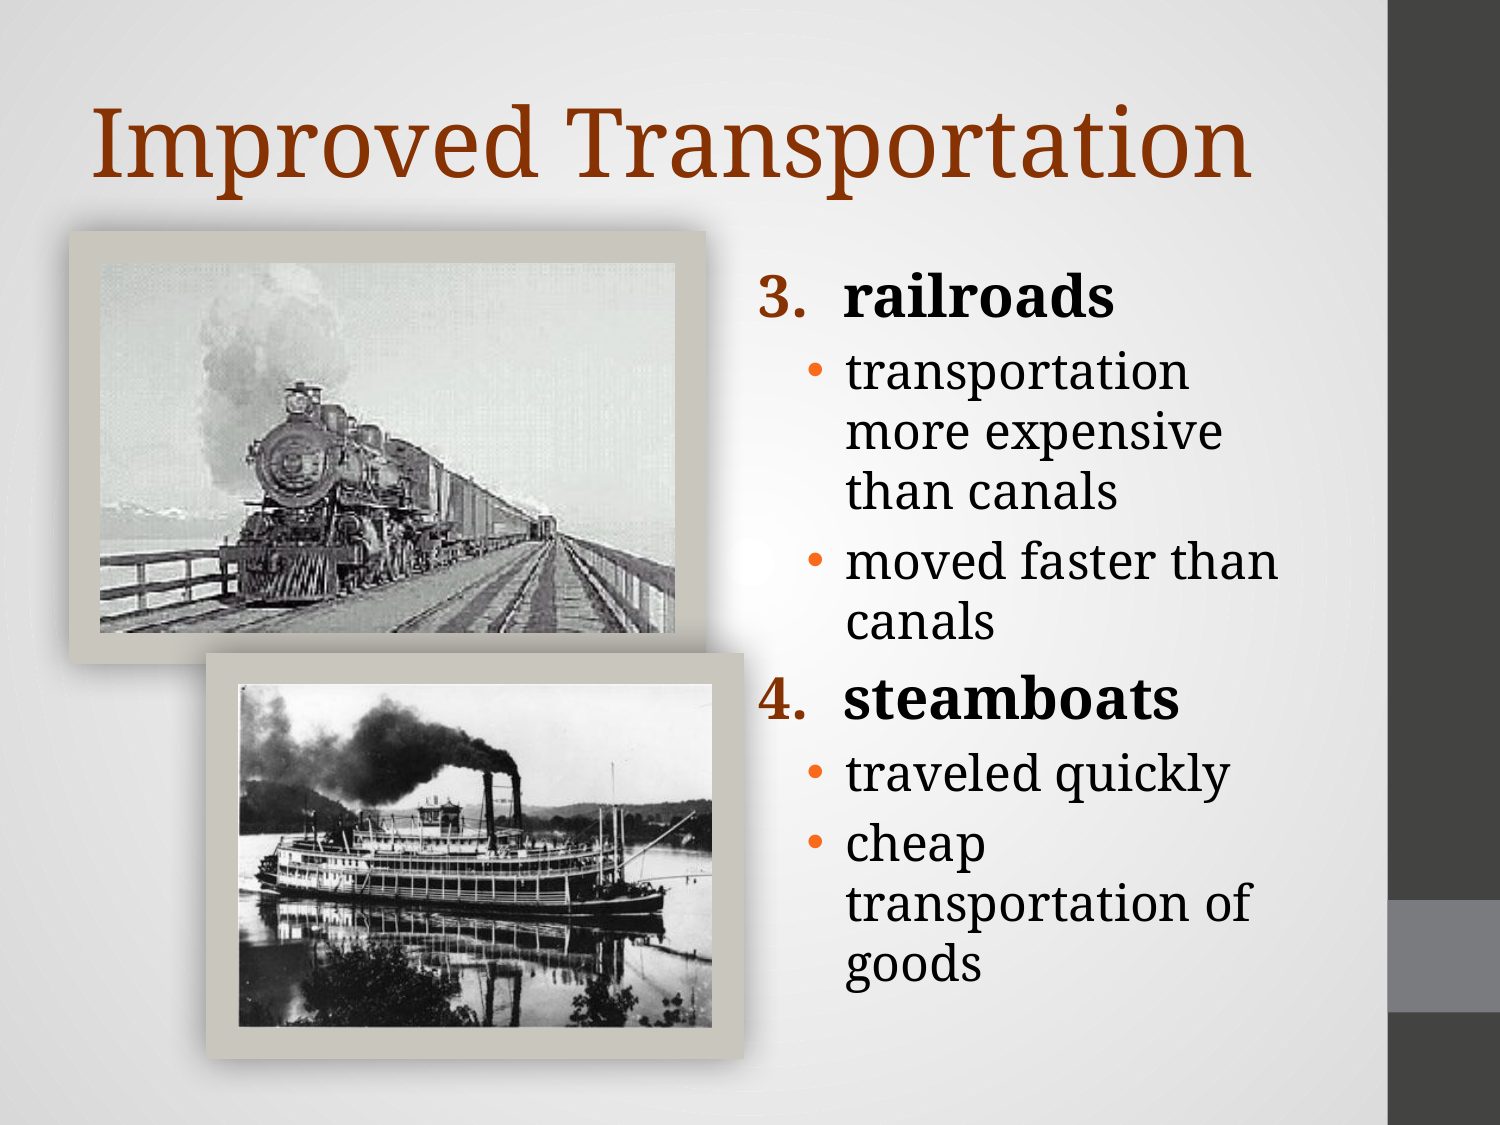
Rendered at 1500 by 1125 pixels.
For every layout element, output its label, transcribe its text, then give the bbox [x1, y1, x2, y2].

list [99, 262, 676, 633]
title Improved Transportation [75, 45, 1325, 233]
picture [237, 683, 713, 1028]
list railroads transportation more expensive than canals moved faster than canals steamboats traveled quickly cheap transportation of goods [725, 251, 1325, 1005]
